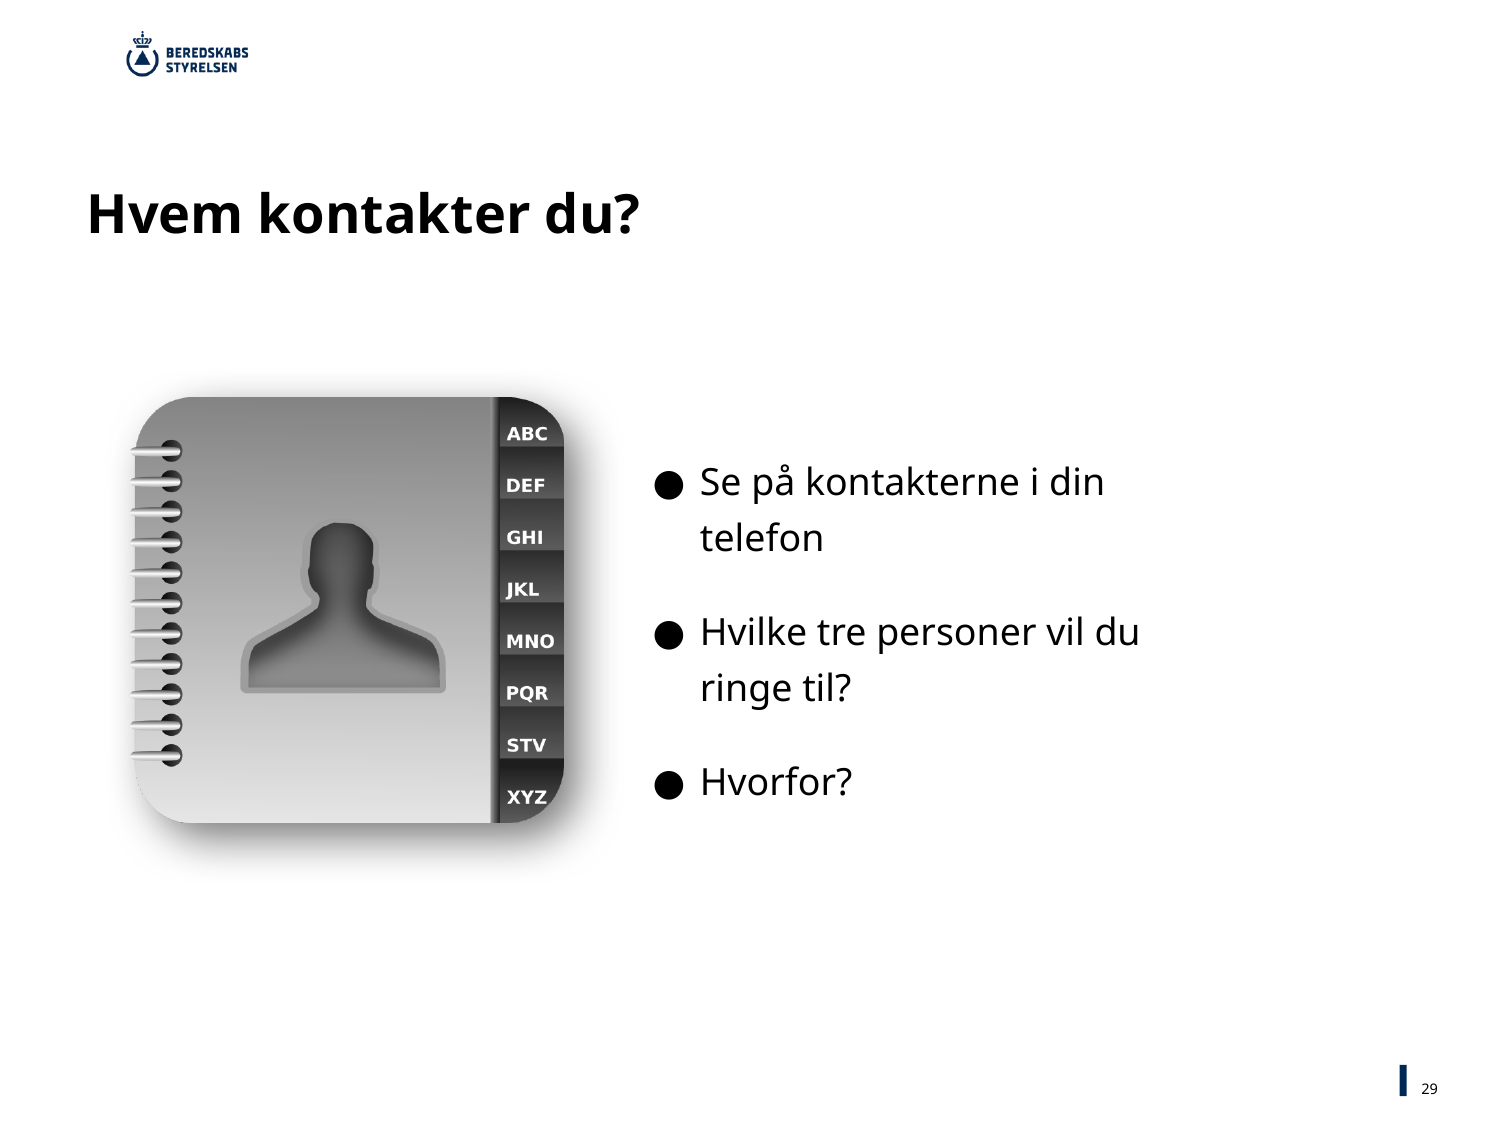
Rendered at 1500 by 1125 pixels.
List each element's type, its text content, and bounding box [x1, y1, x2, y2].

text_box Se på kontakterne i din telefon Hvilke tre personer vil du ringe til? Hvorfor? [637, 439, 1219, 823]
title Hvem kontakter du? [86, 178, 1254, 366]
picture [94, 22, 280, 88]
picture [130, 397, 564, 823]
slide_number 29 [1421, 1081, 1500, 1099]
